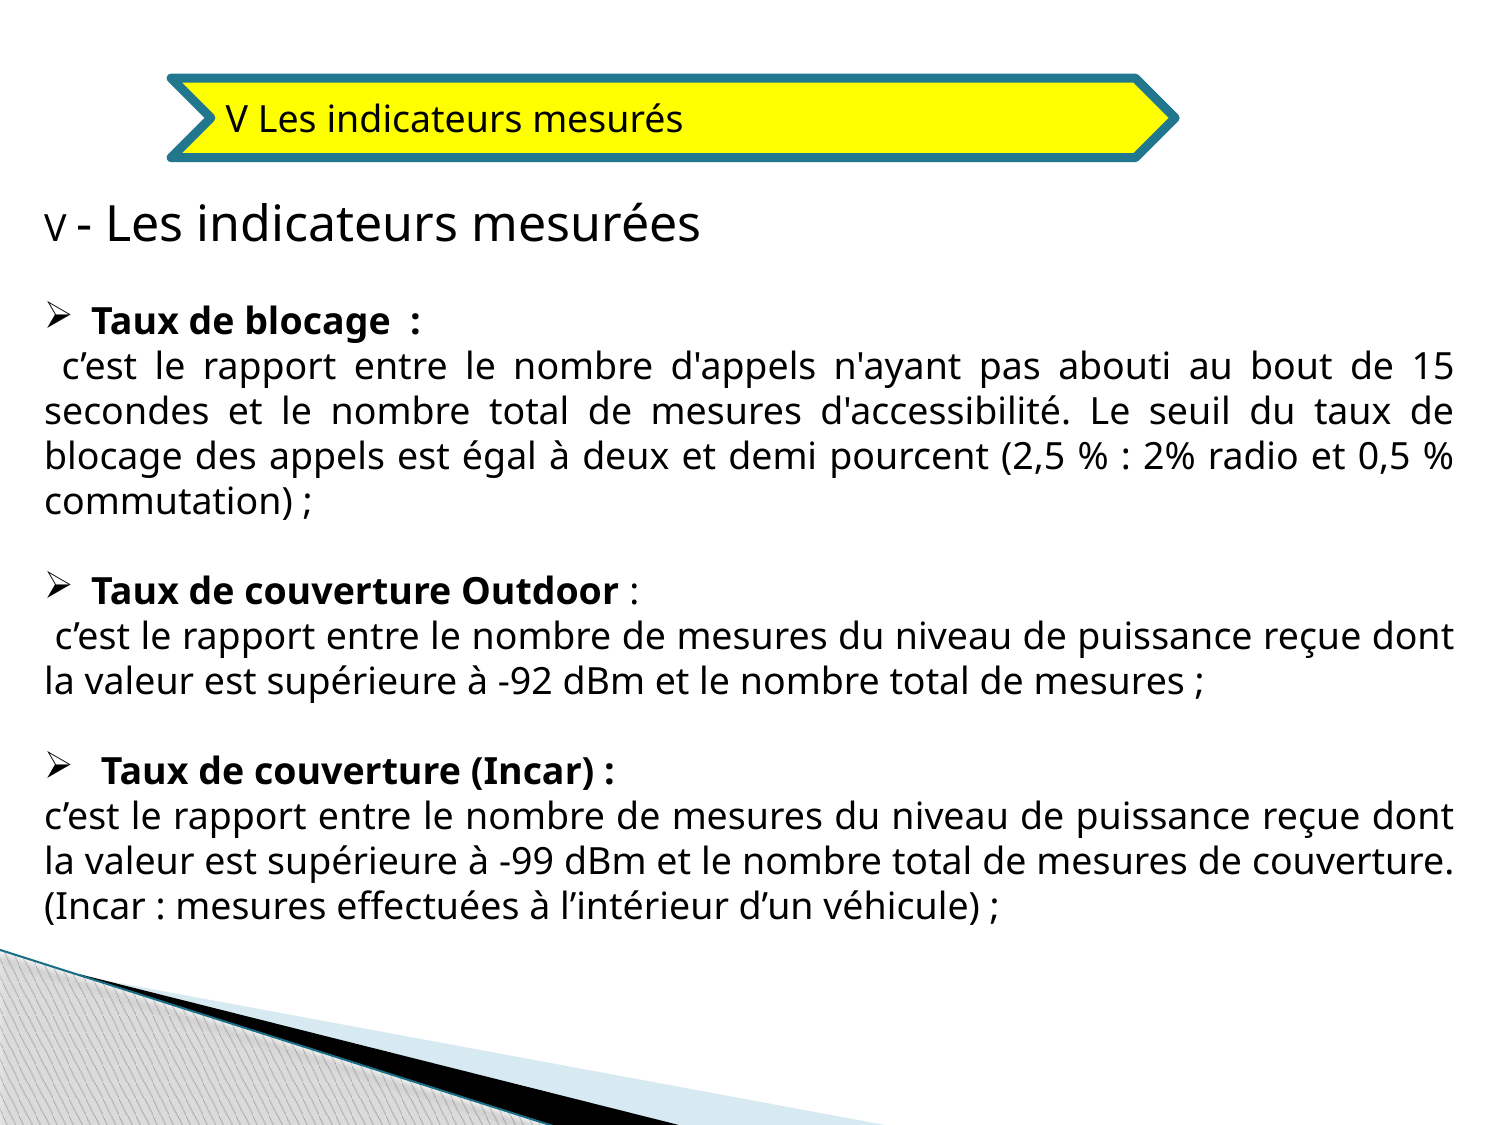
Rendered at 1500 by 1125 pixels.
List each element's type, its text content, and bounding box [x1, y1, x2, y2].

text_box V - Les indicateurs mesurées Taux de blocage : c’est le rapport entre le nombre d'appels n'ayant pas abouti au bout de 15 secondes et le nombre total de mesures d'accessibilité. Le seuil du taux de blocage des appels est égal à deux et demi pourcent (2,5 % : 2% radio et 0,5 % commutation) ; Taux de couverture Outdoor : c’est le rapport entre le nombre de mesures du niveau de puissance reçue dont la valeur est supérieure à -92 dBm et le nombre total de mesures ; Taux de couverture (Incar) : c’est le rapport entre le nombre de mesures du niveau de puissance reçue dont la valeur est supérieure à -99 dBm et le nombre total de mesures de couverture. (Incar : mesures effectuées à l’intérieur d’un véhicule) ; [29, 184, 1471, 980]
text_box V Les indicateurs mesurés [166, 73, 1180, 163]
